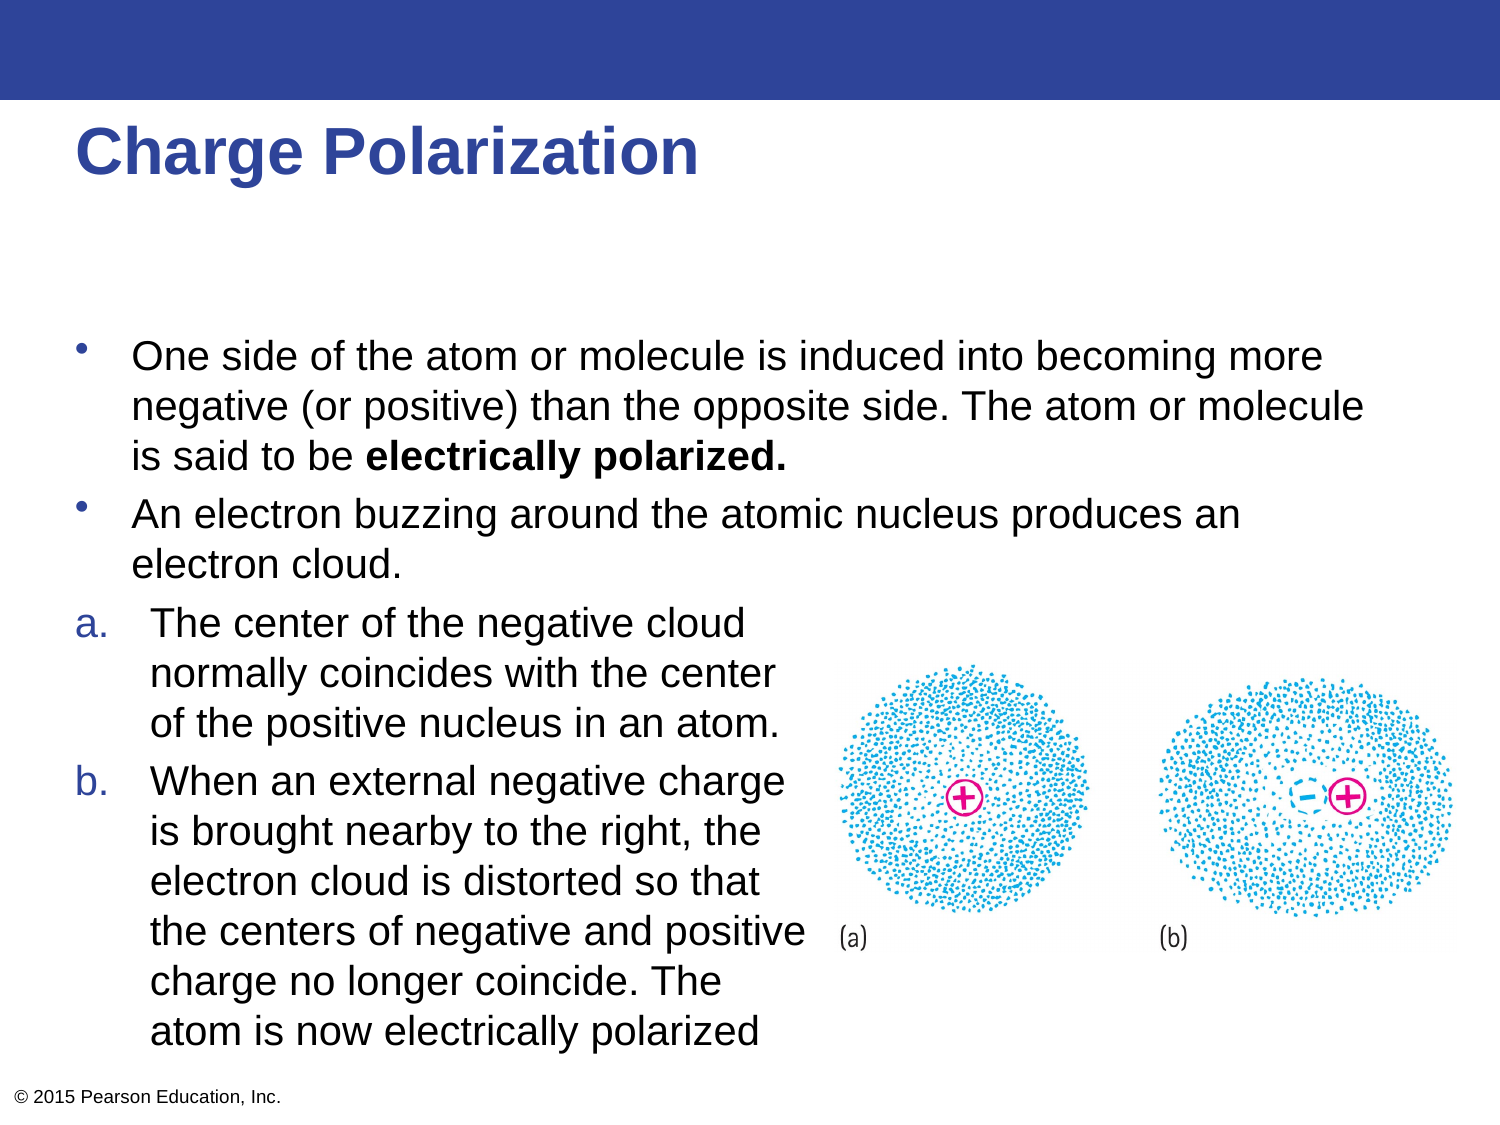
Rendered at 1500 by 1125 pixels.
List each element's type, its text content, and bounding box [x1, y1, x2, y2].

picture [834, 659, 1457, 954]
list One side of the atom or molecule is induced into becoming more negative (or positive) than the opposite side. The atom or molecule is said to be electrically polarized. An electron buzzing around the atomic nucleus produces an electron cloud. The center of the negative cloud normally coincides with the center of the positive nucleus in an atom. When an external negative charge is brought nearby to the right, the electron cloud is distorted so that the centers of negative and positive charge no longer coincide. The atom is now electrically polarized [59, 321, 1410, 1085]
title Charge Polarization [0, 100, 1500, 196]
footer © 2015 Pearson Education, Inc. [14, 1084, 900, 1115]
